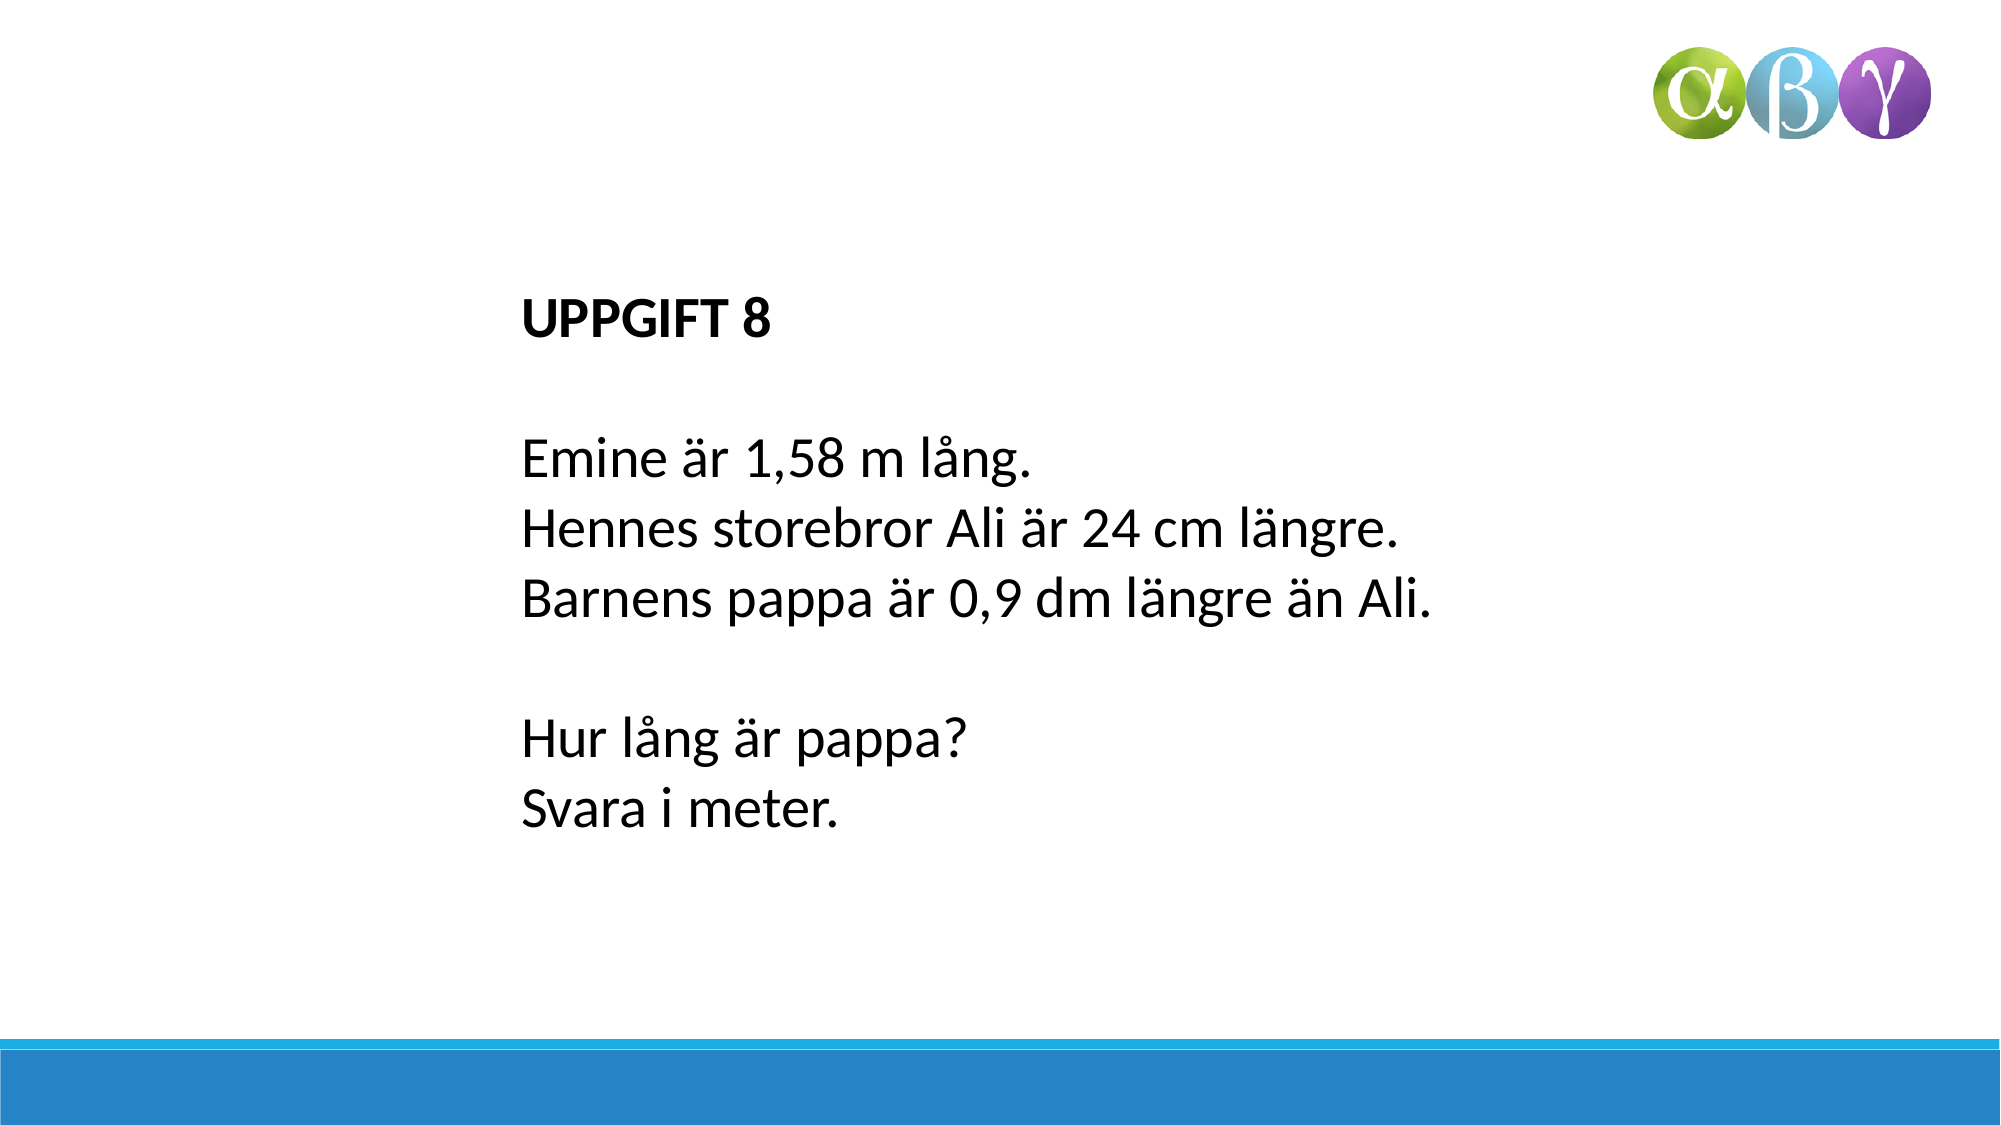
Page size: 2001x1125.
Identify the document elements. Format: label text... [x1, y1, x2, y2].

picture [1652, 46, 1932, 140]
text_box UPPGIFT 8 Emine är 1,58 m lång. Hennes storebror Ali är 24 cm längre. Barnens pappa är 0,9 dm längre än Ali. Hur lång är pappa? Svara i meter. [506, 272, 1494, 847]
